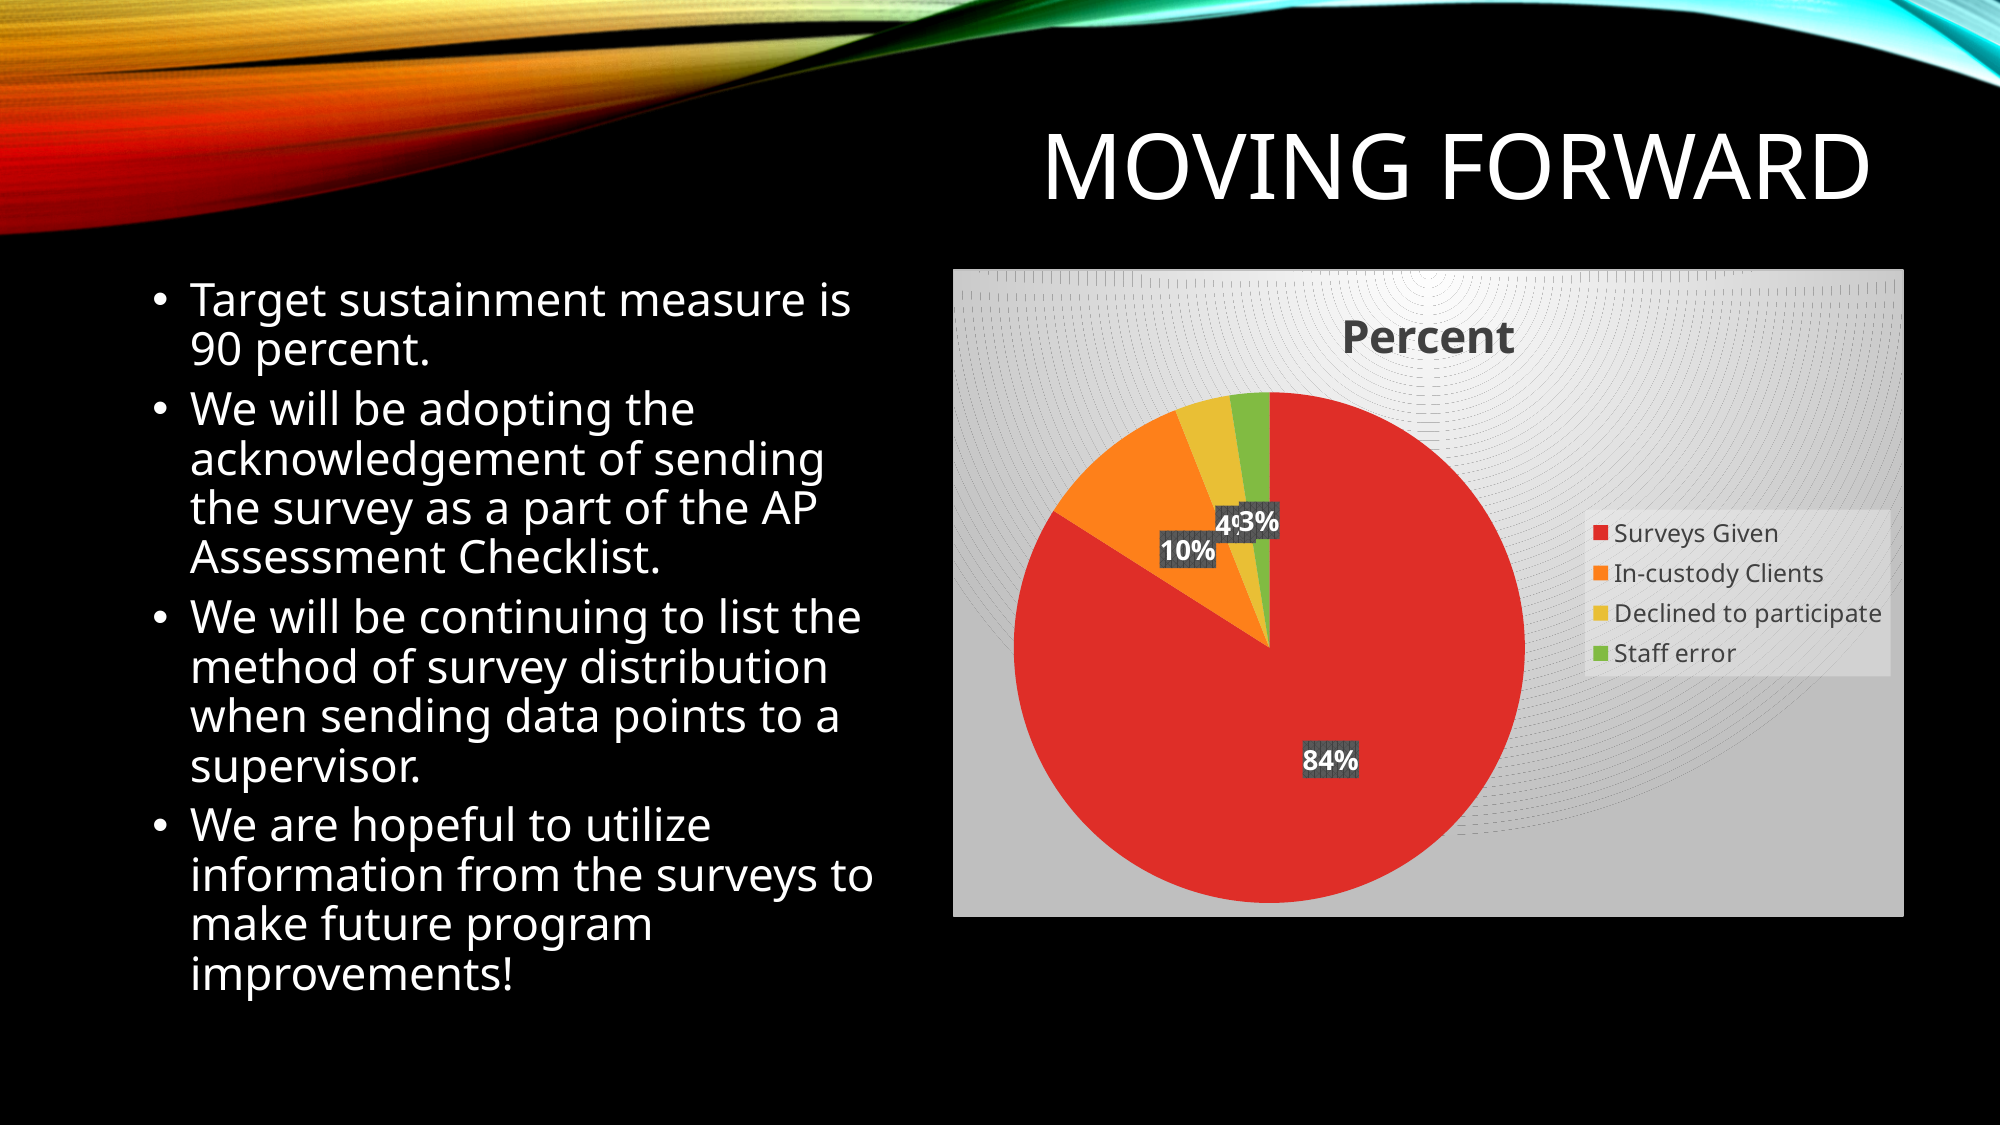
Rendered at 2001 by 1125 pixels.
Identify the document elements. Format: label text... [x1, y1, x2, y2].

list Target sustainment measure is 90 percent. We will be adopting the acknowledgement of sending the survey as a part of the AP Assessment Checklist. We will be continuing to list the method of survey distribution when sending data points to a supervisor. We are hopeful to utilize information from the surveys to make future program improvements! [62, 269, 922, 1046]
picture [0, 0, 2000, 237]
title Moving forward [476, 14, 1890, 228]
chart [952, 269, 1905, 917]
